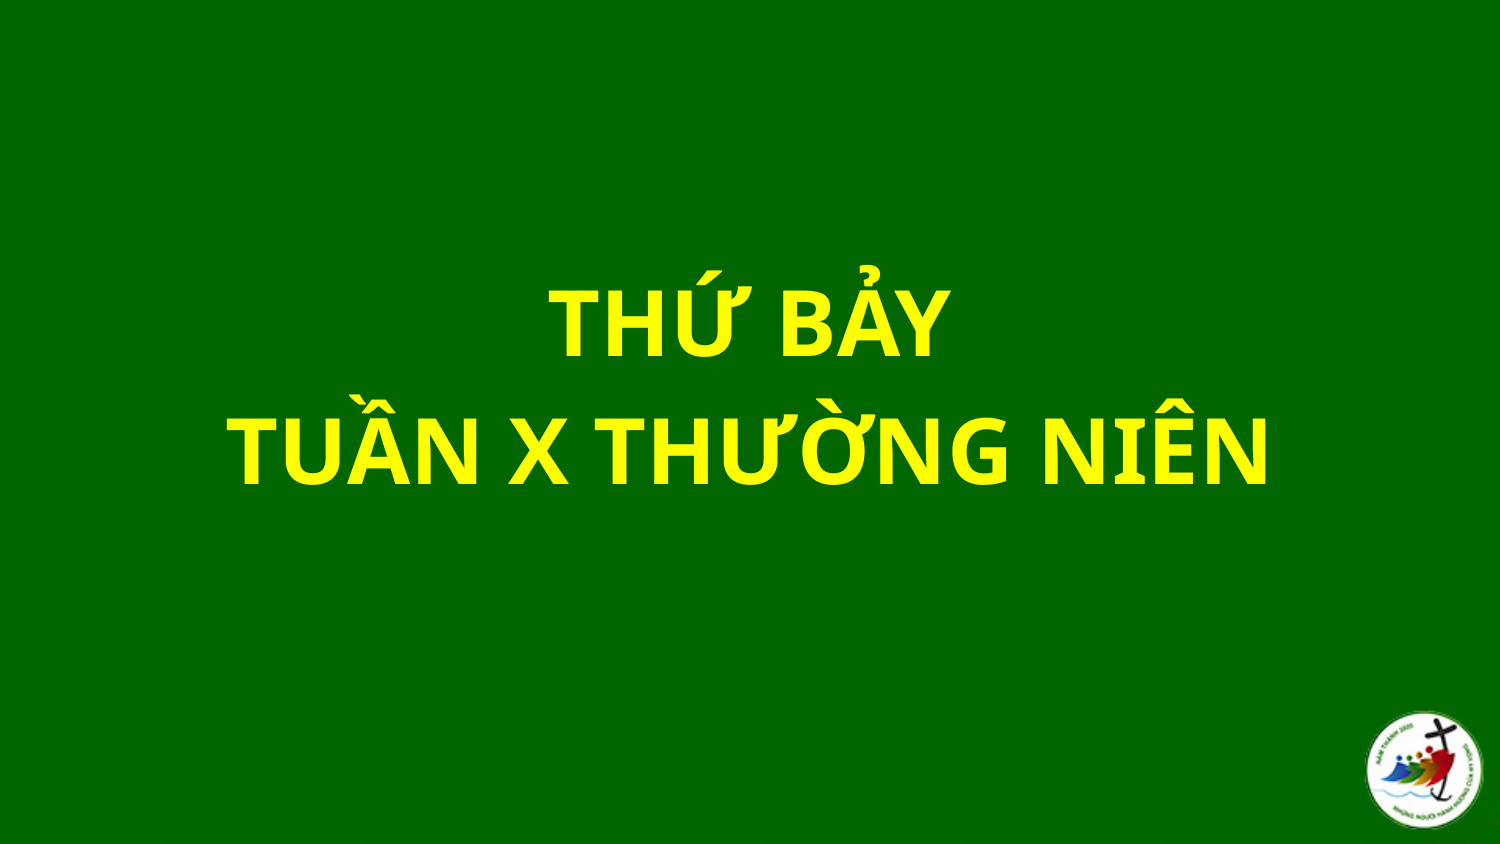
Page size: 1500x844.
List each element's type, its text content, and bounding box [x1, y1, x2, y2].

subtitle THỨ BẢY TUẦN X THƯỜNG NIÊN [0, 0, 1500, 844]
